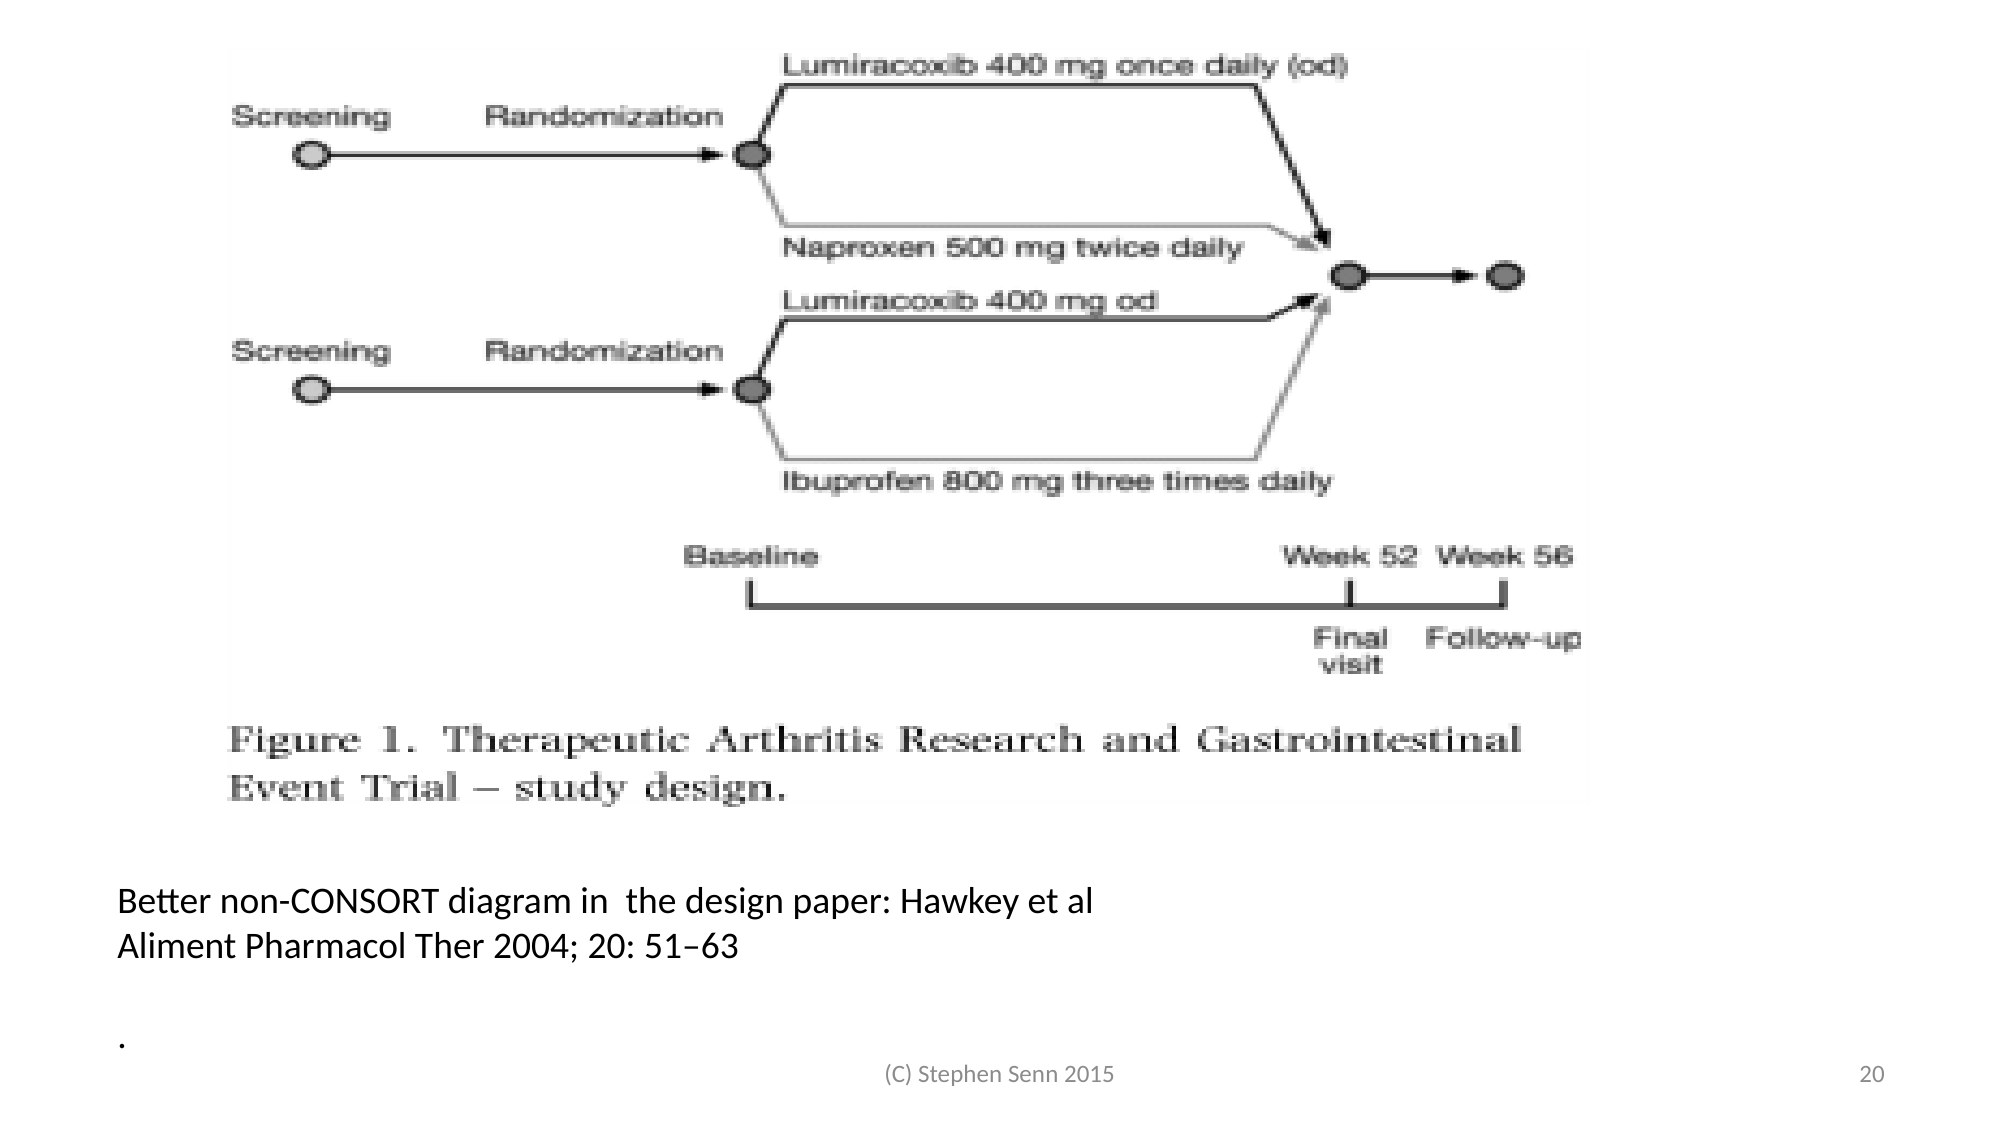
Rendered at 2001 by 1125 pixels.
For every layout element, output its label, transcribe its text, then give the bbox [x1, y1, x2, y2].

picture [133, 0, 1668, 869]
text_box Better non-CONSORT diagram in the design paper: Hawkey et al Aliment Pharmacol Ther 2004; 20: 51–63 . [102, 868, 1882, 1064]
footer (C) Stephen Senn 2015 [683, 1042, 1317, 1103]
slide_number 20 [1433, 1042, 1900, 1103]
